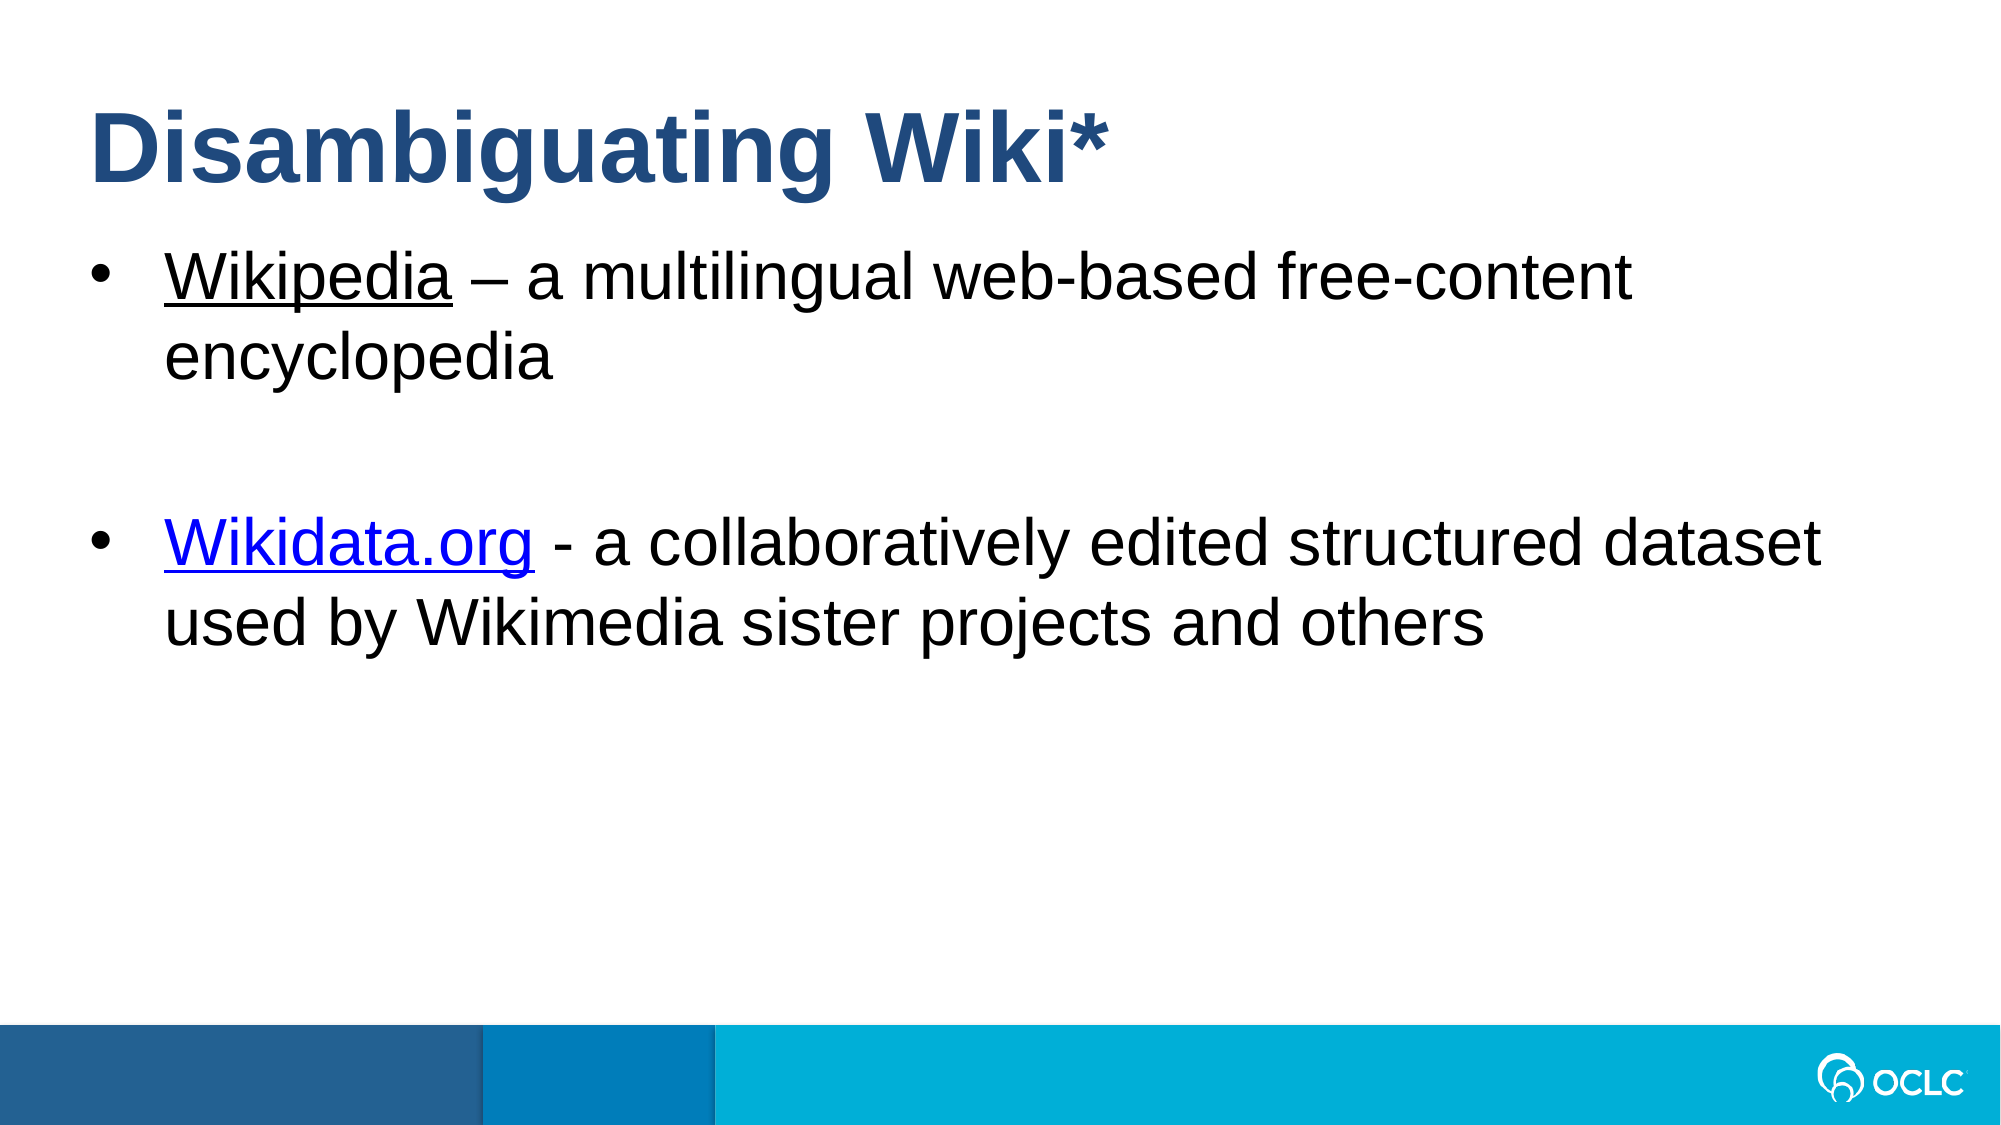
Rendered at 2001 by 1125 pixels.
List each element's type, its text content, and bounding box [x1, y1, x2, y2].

list Disambiguating Wiki* [74, 75, 1921, 225]
list Wikipedia – a multilingual web-based free-content encyclopedia Wikidata.org - a collaboratively edited structured dataset used by Wikimedia sister projects and others [74, 225, 1921, 960]
